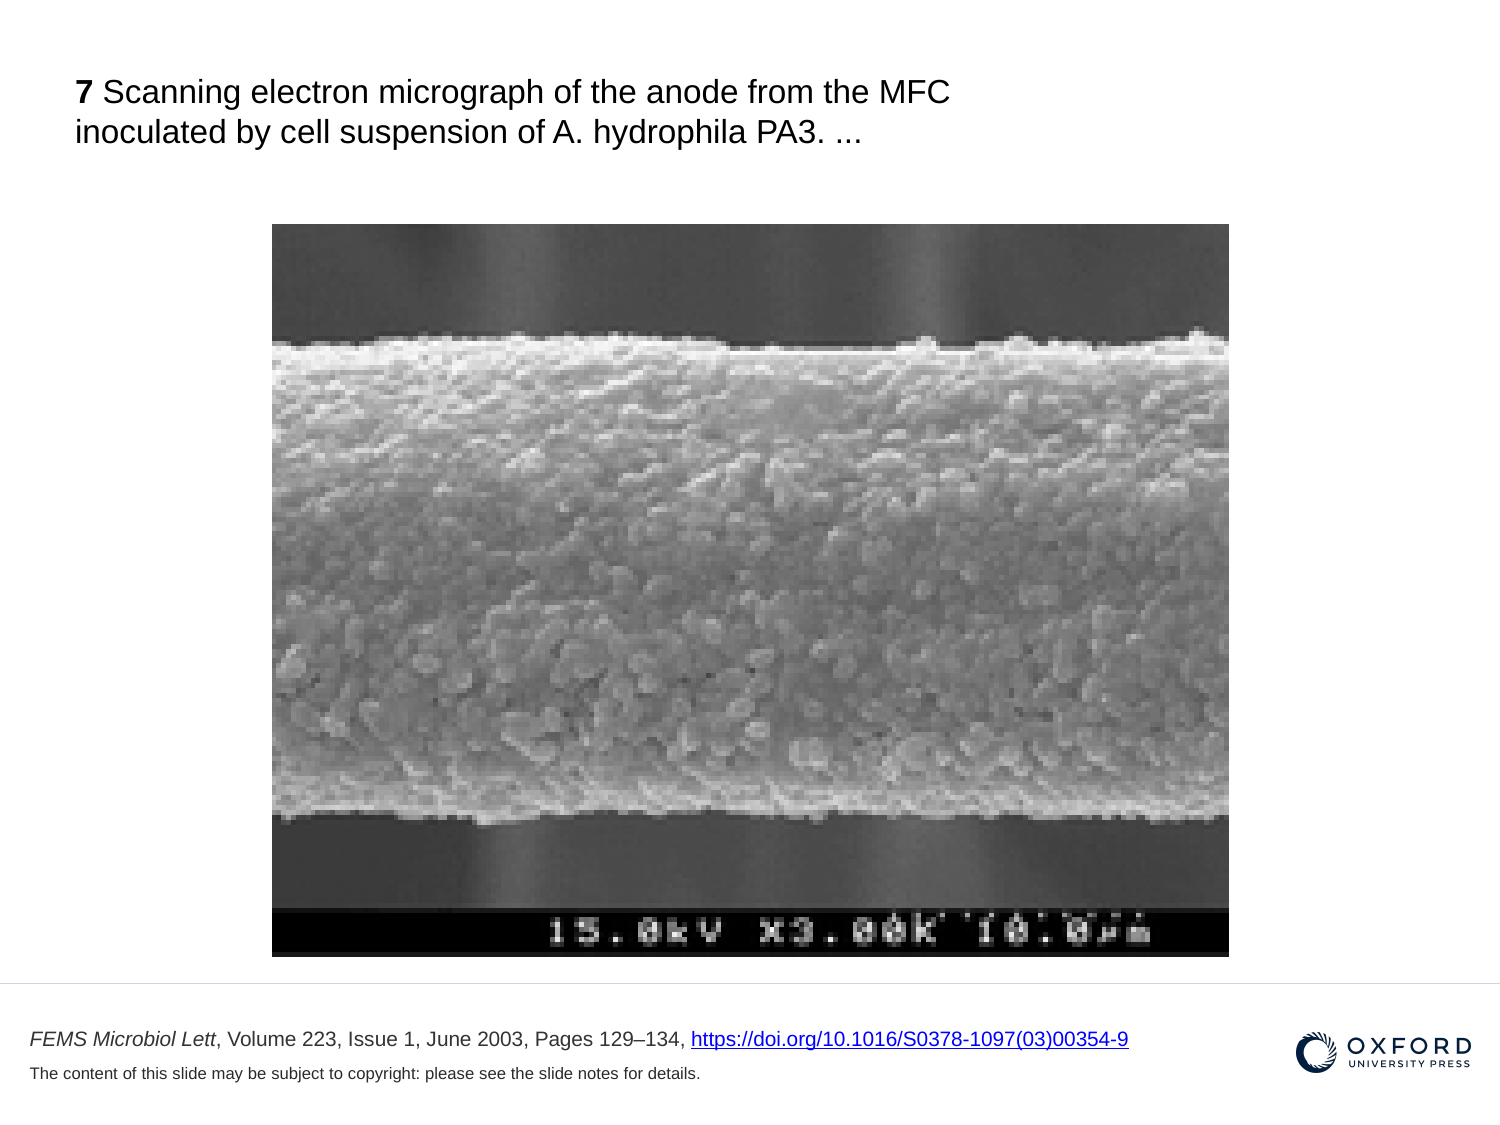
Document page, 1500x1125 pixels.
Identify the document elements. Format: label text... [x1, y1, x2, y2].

title 7 Scanning electron micrograph of the anode from the MFC inoculated by cell suspension of A. hydrophila PA3. ... [75, 69, 1078, 171]
picture [272, 224, 1229, 957]
footer FEMS Microbiol Lett, Volume 223, Issue 1, June 2003, Pages 129–134, https://doi.org/10.1016/S0378-1097(03)00354-9 The content of this slide may be subject to copyright: please see the slide notes for details. [0, 983, 1260, 1125]
picture [1296, 1032, 1471, 1073]
